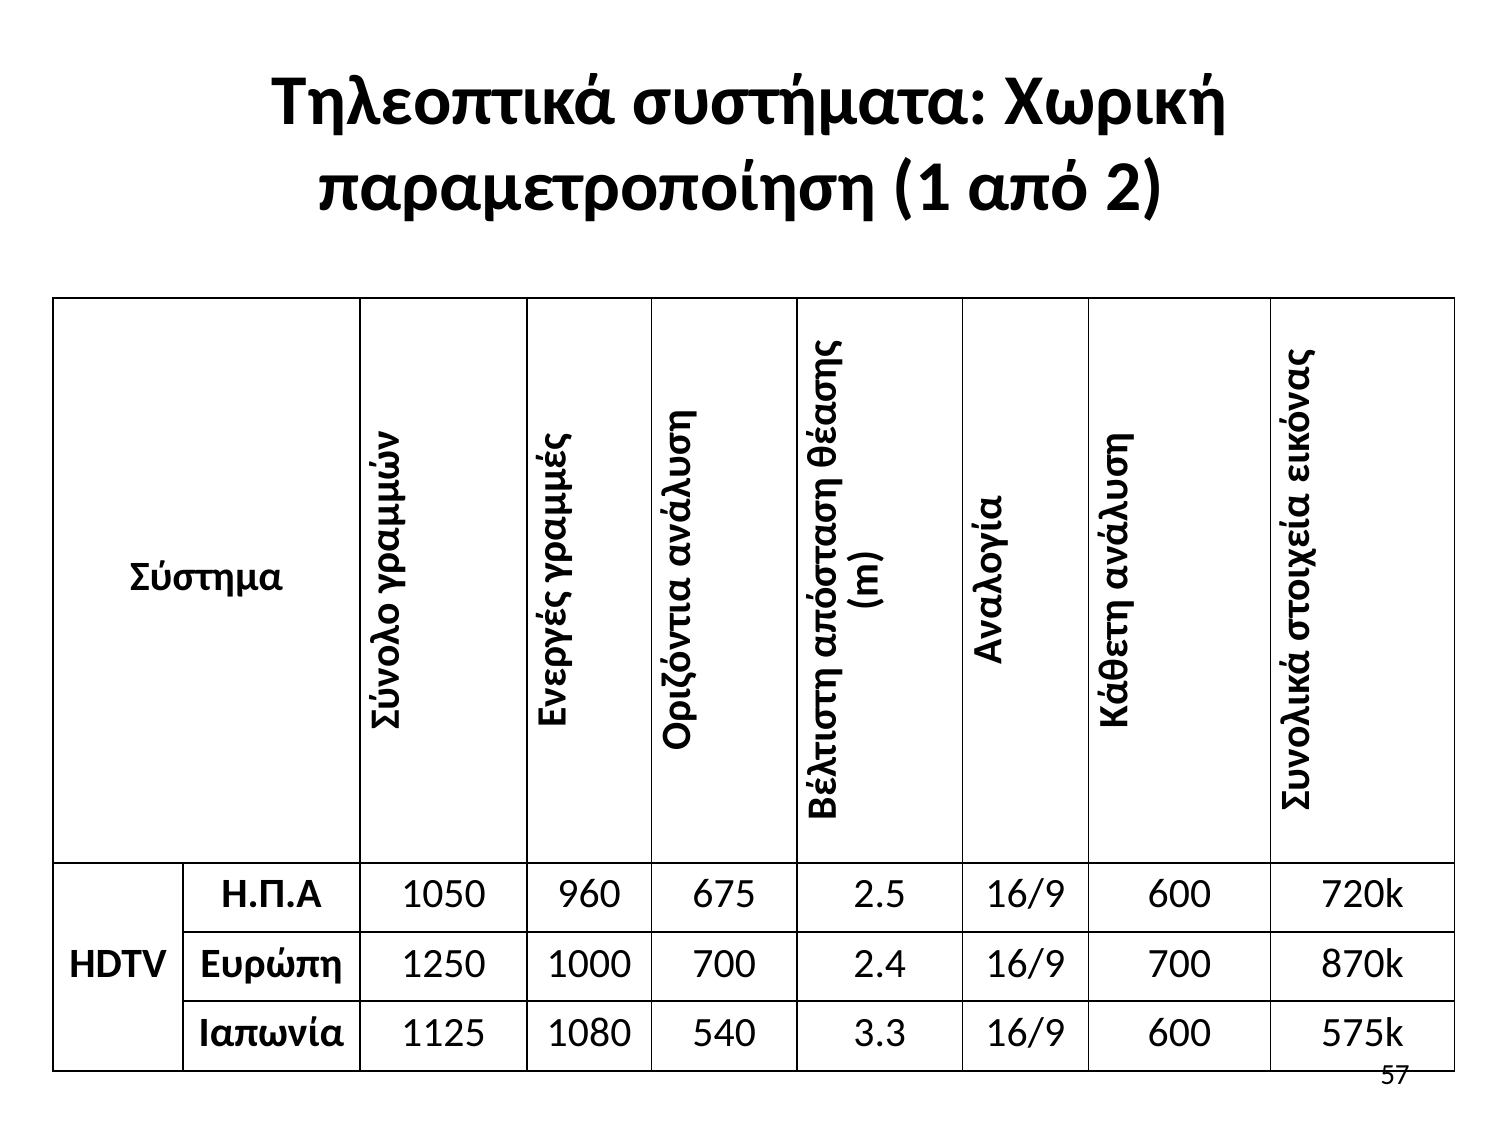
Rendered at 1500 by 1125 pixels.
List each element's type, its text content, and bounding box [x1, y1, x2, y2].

table_cell 1250 [361, 933, 526, 1000]
table_cell Η.Π.Α [184, 864, 359, 931]
table_cell 16/9 [963, 864, 1088, 931]
table_cell 2.5 [798, 864, 962, 931]
table_cell ΗDTV [54, 864, 182, 1070]
table_header Αναλογία [963, 299, 1088, 862]
title Τηλεοπτικά συστήματα: Χωρική παραμετροποίηση (1 από 2) [75, 45, 1425, 233]
table_cell 540 [652, 1002, 796, 1070]
table_cell 16/9 [963, 1002, 1088, 1070]
table_header Σύστημα [54, 299, 359, 862]
table_cell 600 [1089, 864, 1270, 931]
table_cell 16/9 [963, 933, 1088, 1000]
slide_number 57 [1074, 1042, 1425, 1103]
table_header Οριζόντια ανάλυση [652, 299, 796, 862]
table_cell 960 [528, 864, 651, 931]
table_cell 2.4 [798, 933, 962, 1000]
table_cell 1000 [528, 933, 651, 1000]
table_cell 1080 [528, 1002, 651, 1070]
table_cell 575k [1271, 1002, 1454, 1070]
table_cell Ευρώπη [184, 933, 359, 1000]
table_cell 1050 [361, 864, 526, 931]
table_cell 720k [1271, 864, 1454, 931]
table_cell 1125 [361, 1002, 526, 1070]
table_cell 700 [1089, 933, 1270, 1000]
table_cell 600 [1089, 1002, 1270, 1042]
table_header Σύνολο γραμμών [361, 299, 526, 862]
table_cell 700 [652, 933, 796, 1000]
table_cell 870k [1271, 933, 1454, 1000]
table_header Ενεργές γραμμές [528, 299, 651, 862]
table_cell 675 [652, 864, 796, 931]
table_header Βέλτιστη απόσταση θέασης (m) [798, 299, 962, 862]
table_header Συνολικά στοιχεία εικόνας [1271, 299, 1454, 862]
table_cell Ιαπωνία [184, 1002, 359, 1070]
table_cell 3.3 [798, 1002, 962, 1070]
table_header Κάθετη ανάλυση [1089, 299, 1270, 862]
